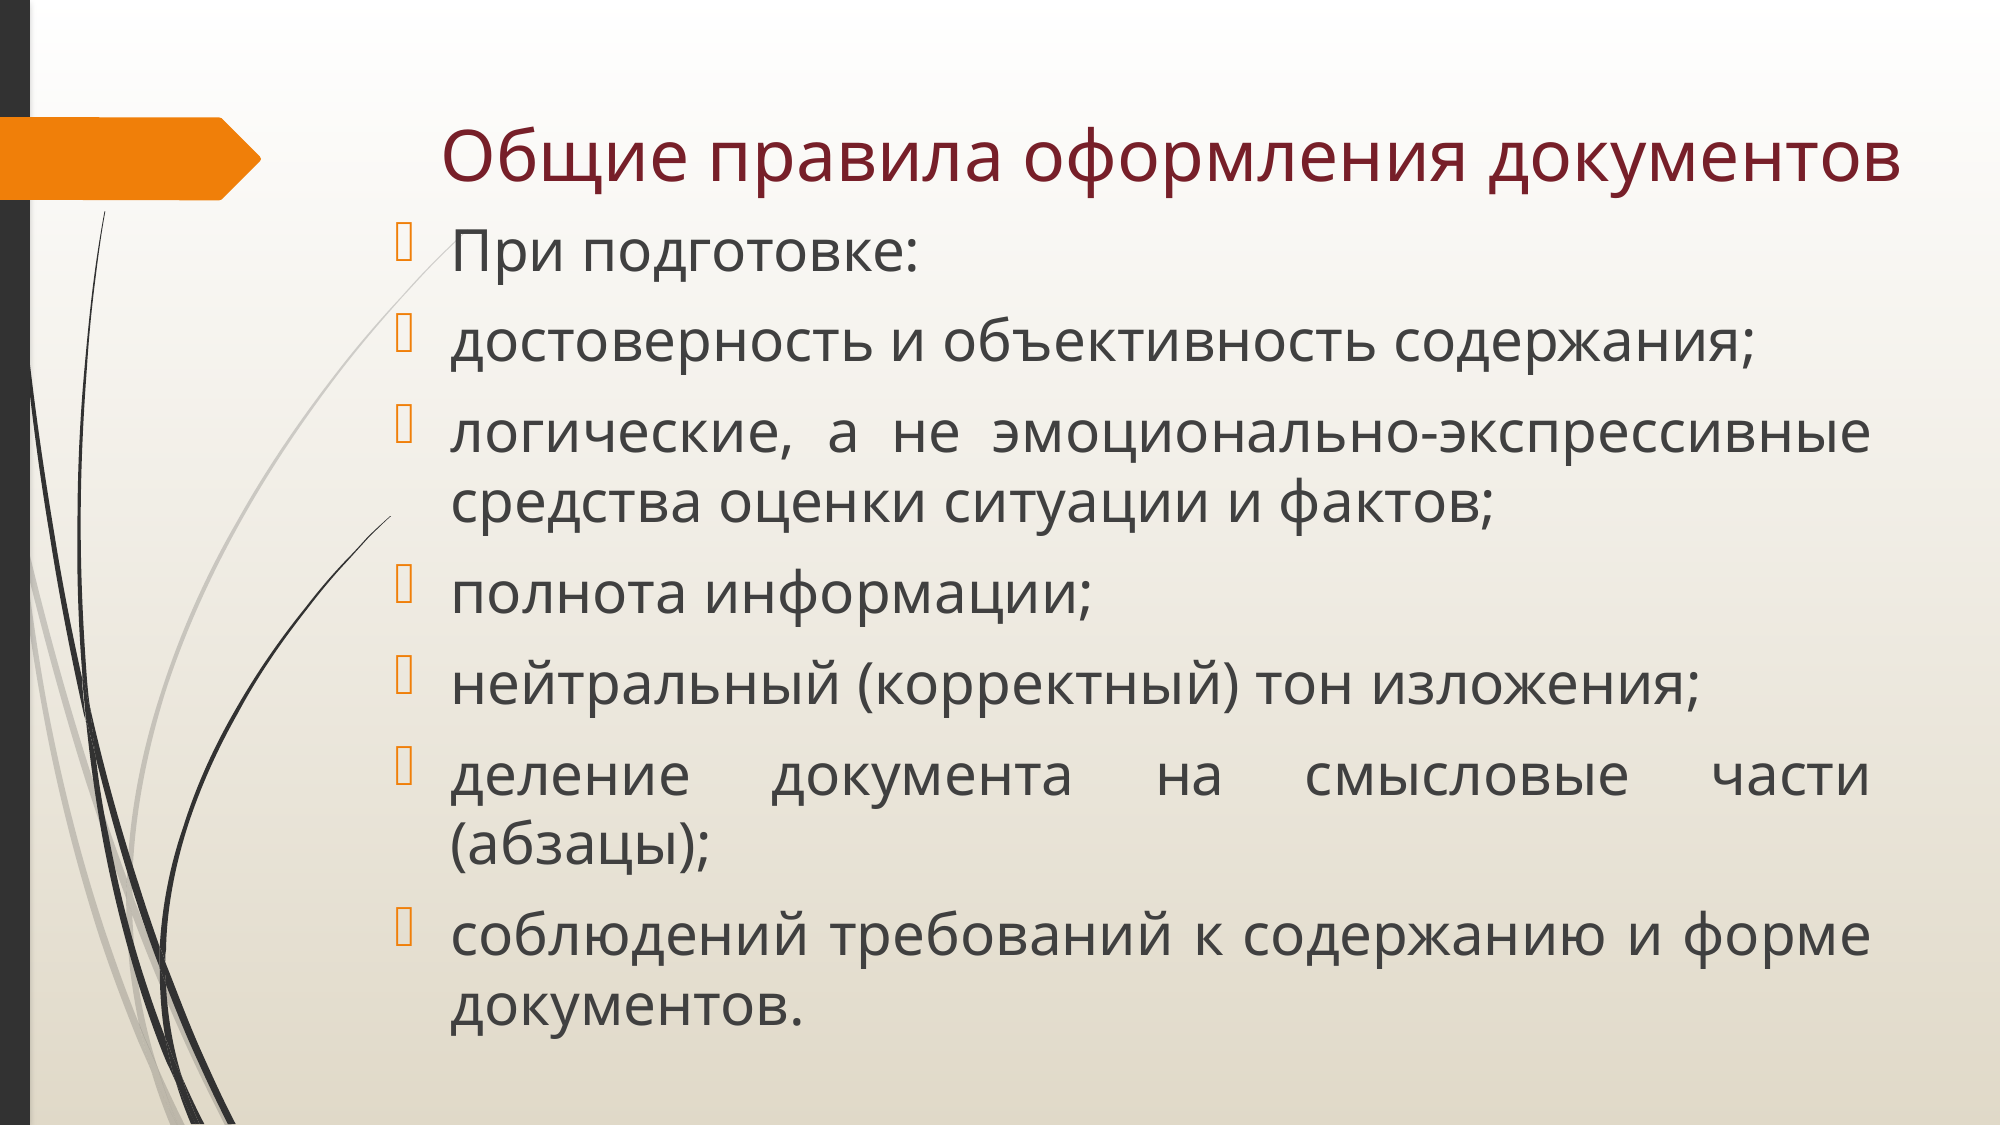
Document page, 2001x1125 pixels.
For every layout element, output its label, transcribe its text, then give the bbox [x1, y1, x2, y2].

title Общие правила оформления документов [425, 102, 1934, 213]
list При подготовке: достоверность и объективность содержания; логические, а не эмоционально-экспрессивные средства оценки ситуации и фактов; полнота информации; нейтральный (корректный) тон изложения; деление документа на смысловые части (абзацы); соблюдений требований к содержанию и форме документов. [379, 205, 1888, 1095]
